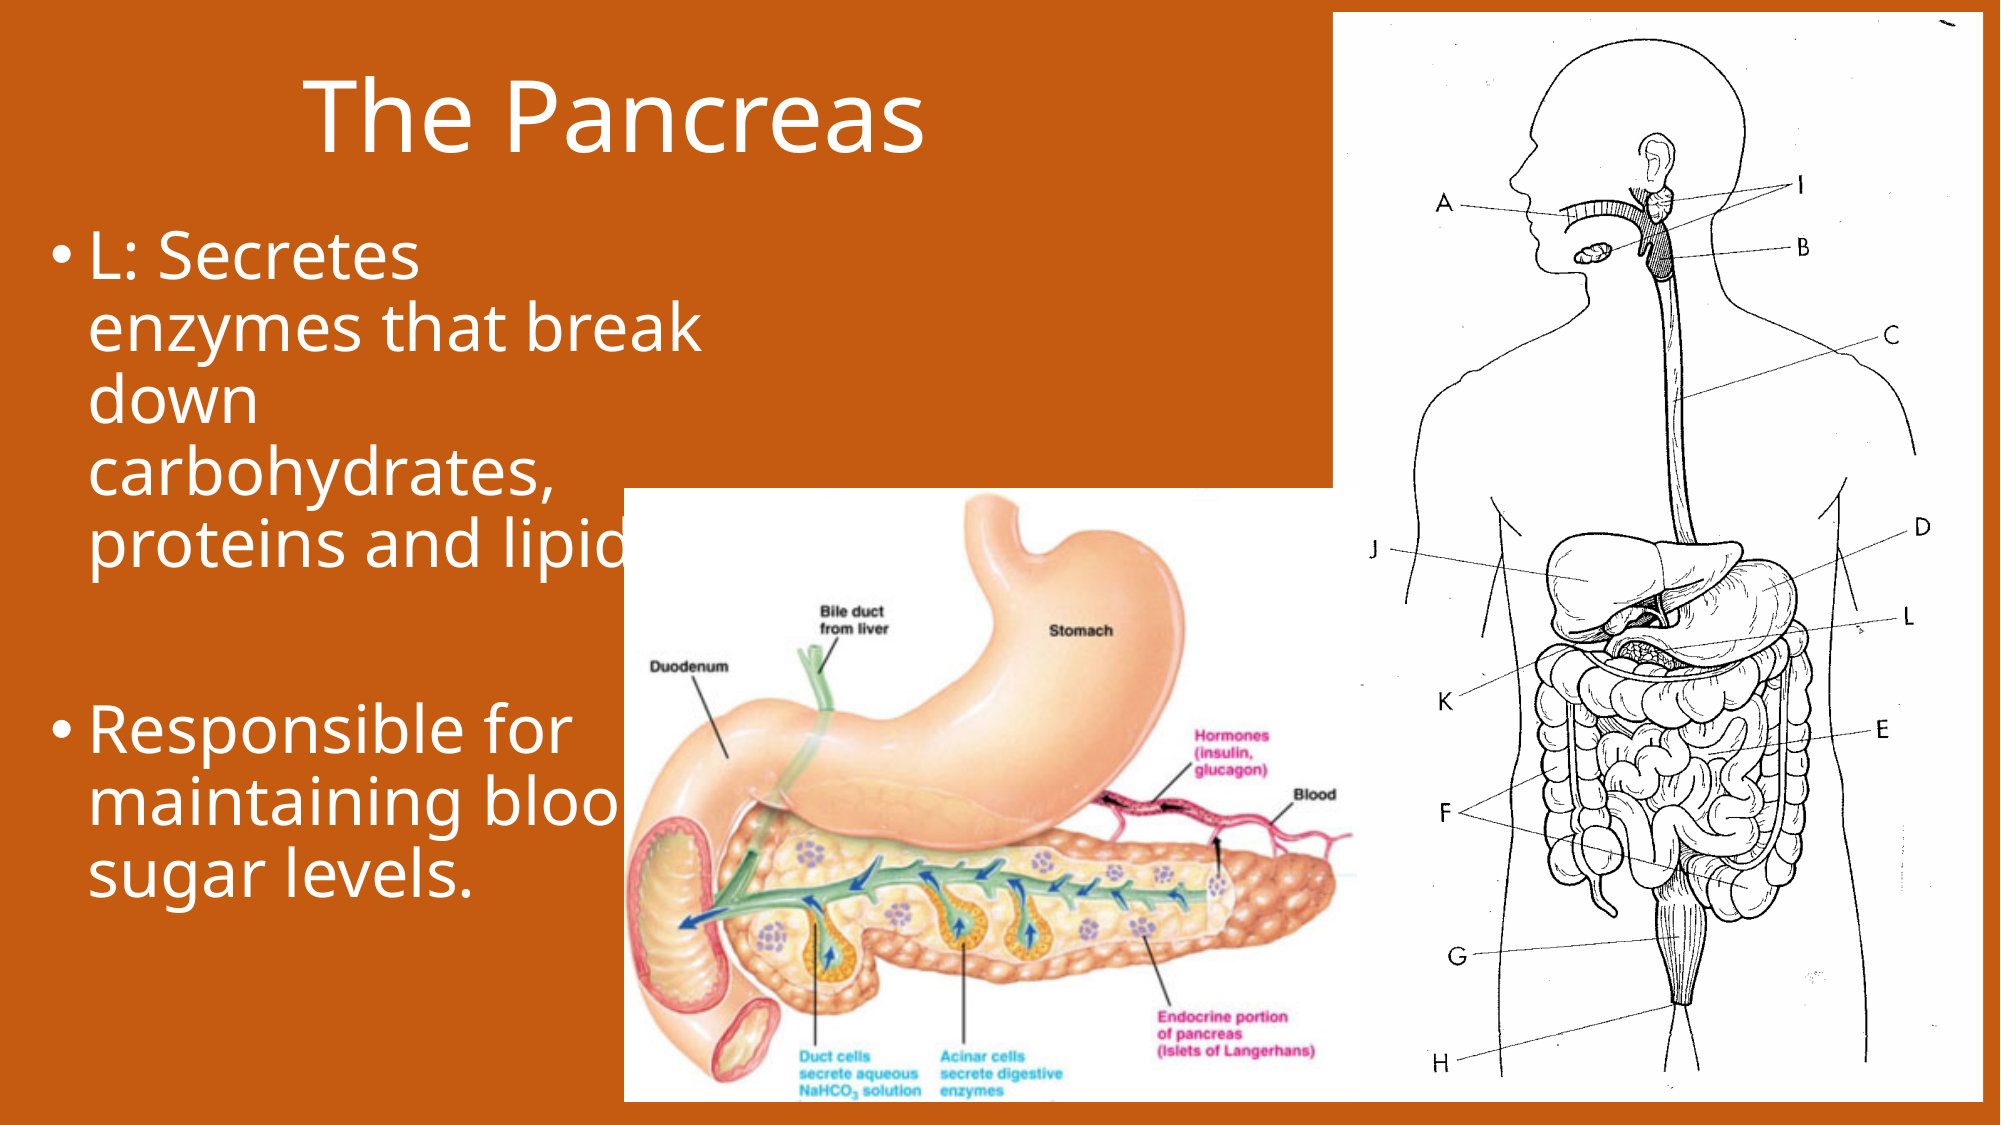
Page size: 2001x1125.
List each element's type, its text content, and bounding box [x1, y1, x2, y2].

picture [624, 12, 1984, 1102]
list L: Secretes enzymes that break down carbohydrates, proteins and lipids. Responsible for maintaining blood sugar levels. [34, 214, 729, 1077]
title The Pancreas [287, 26, 1332, 215]
